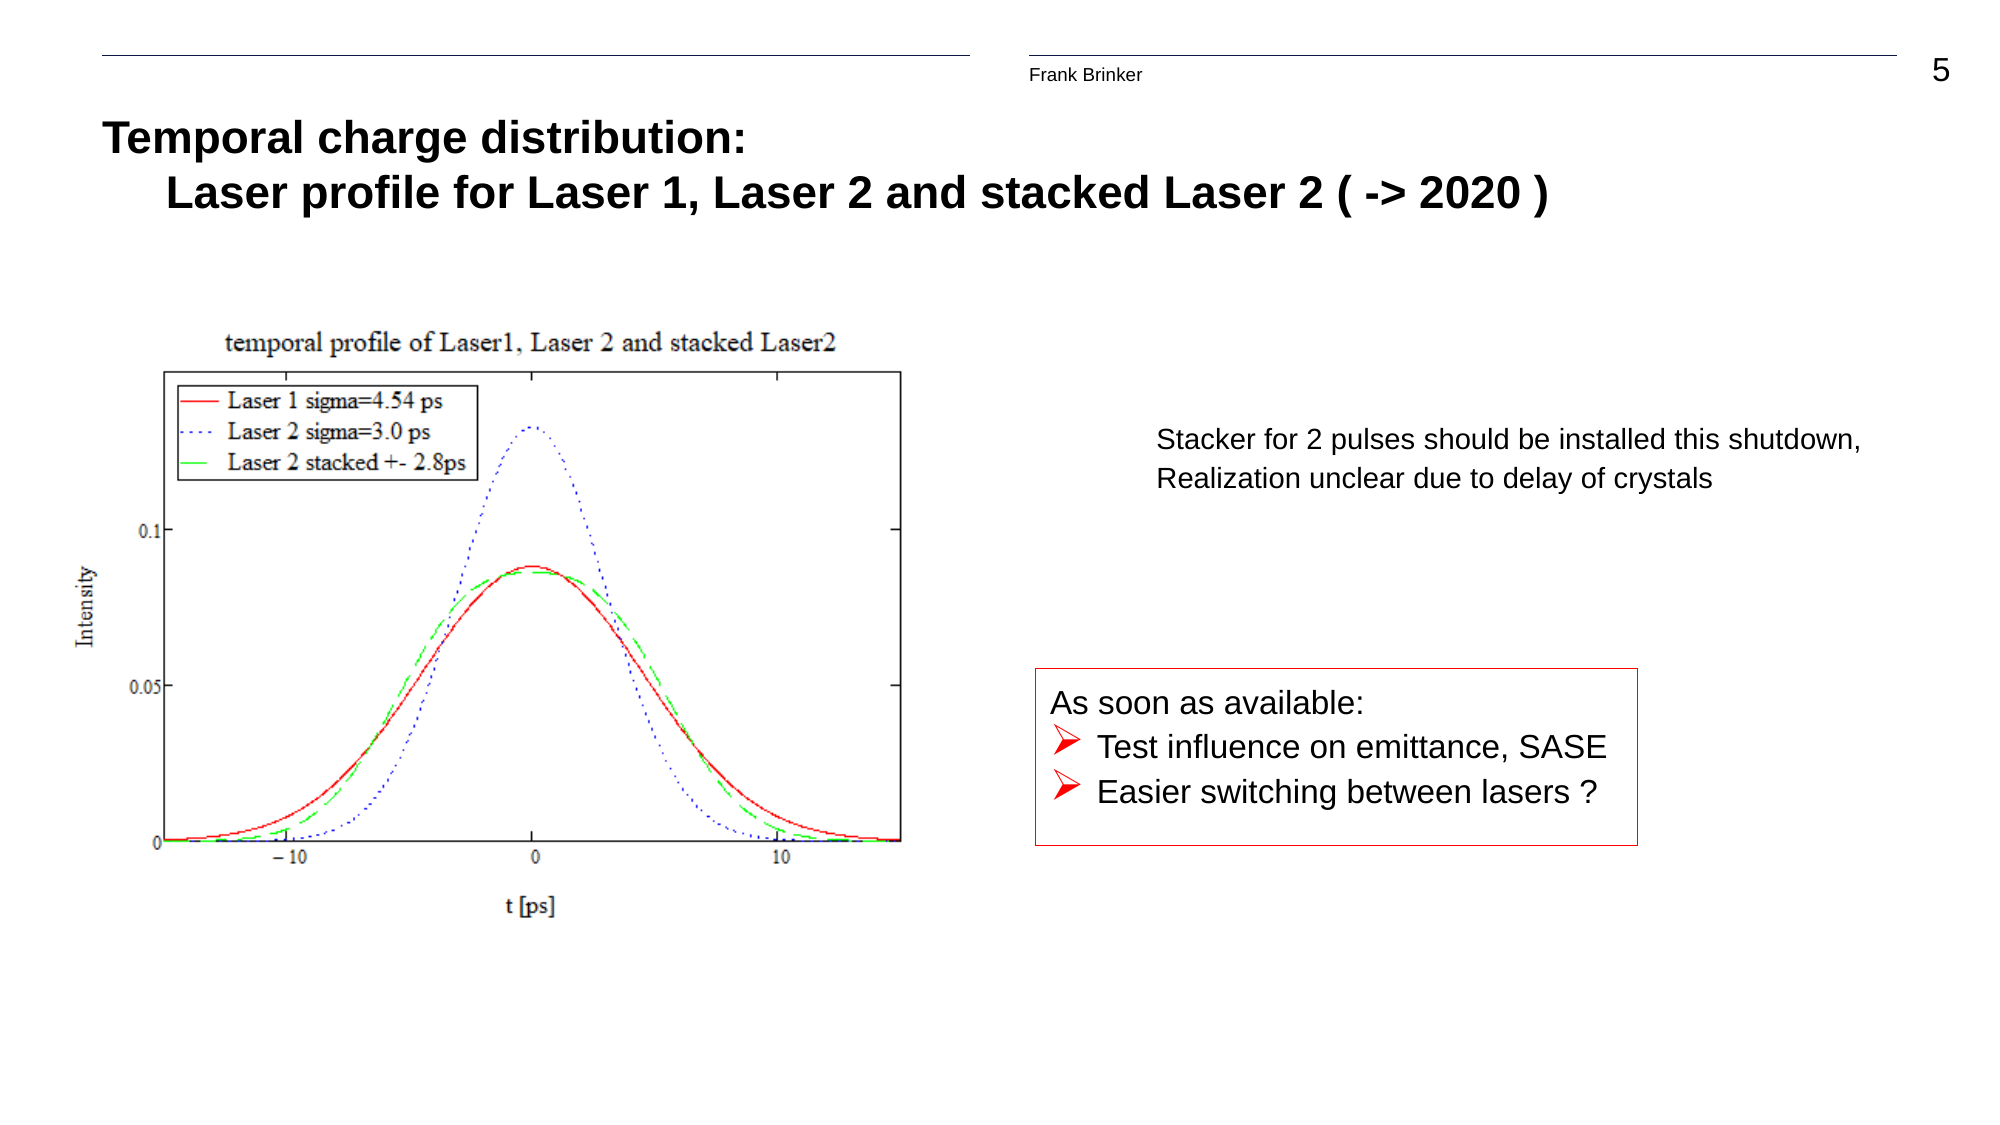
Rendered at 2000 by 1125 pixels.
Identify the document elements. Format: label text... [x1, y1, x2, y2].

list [54, 302, 914, 941]
title Temporal charge distribution: Laser profile for Laser 1, Laser 2 and stacked Laser 2 ( -> 2020 ) [102, 90, 1900, 218]
text_box Stacker for 2 pulses should be installed this shutdown, Realization unclear due to delay of crystals [1141, 408, 1886, 516]
text_box As soon as available: Test influence on emittance, SASE Easier switching between lasers ? [1035, 668, 1638, 846]
